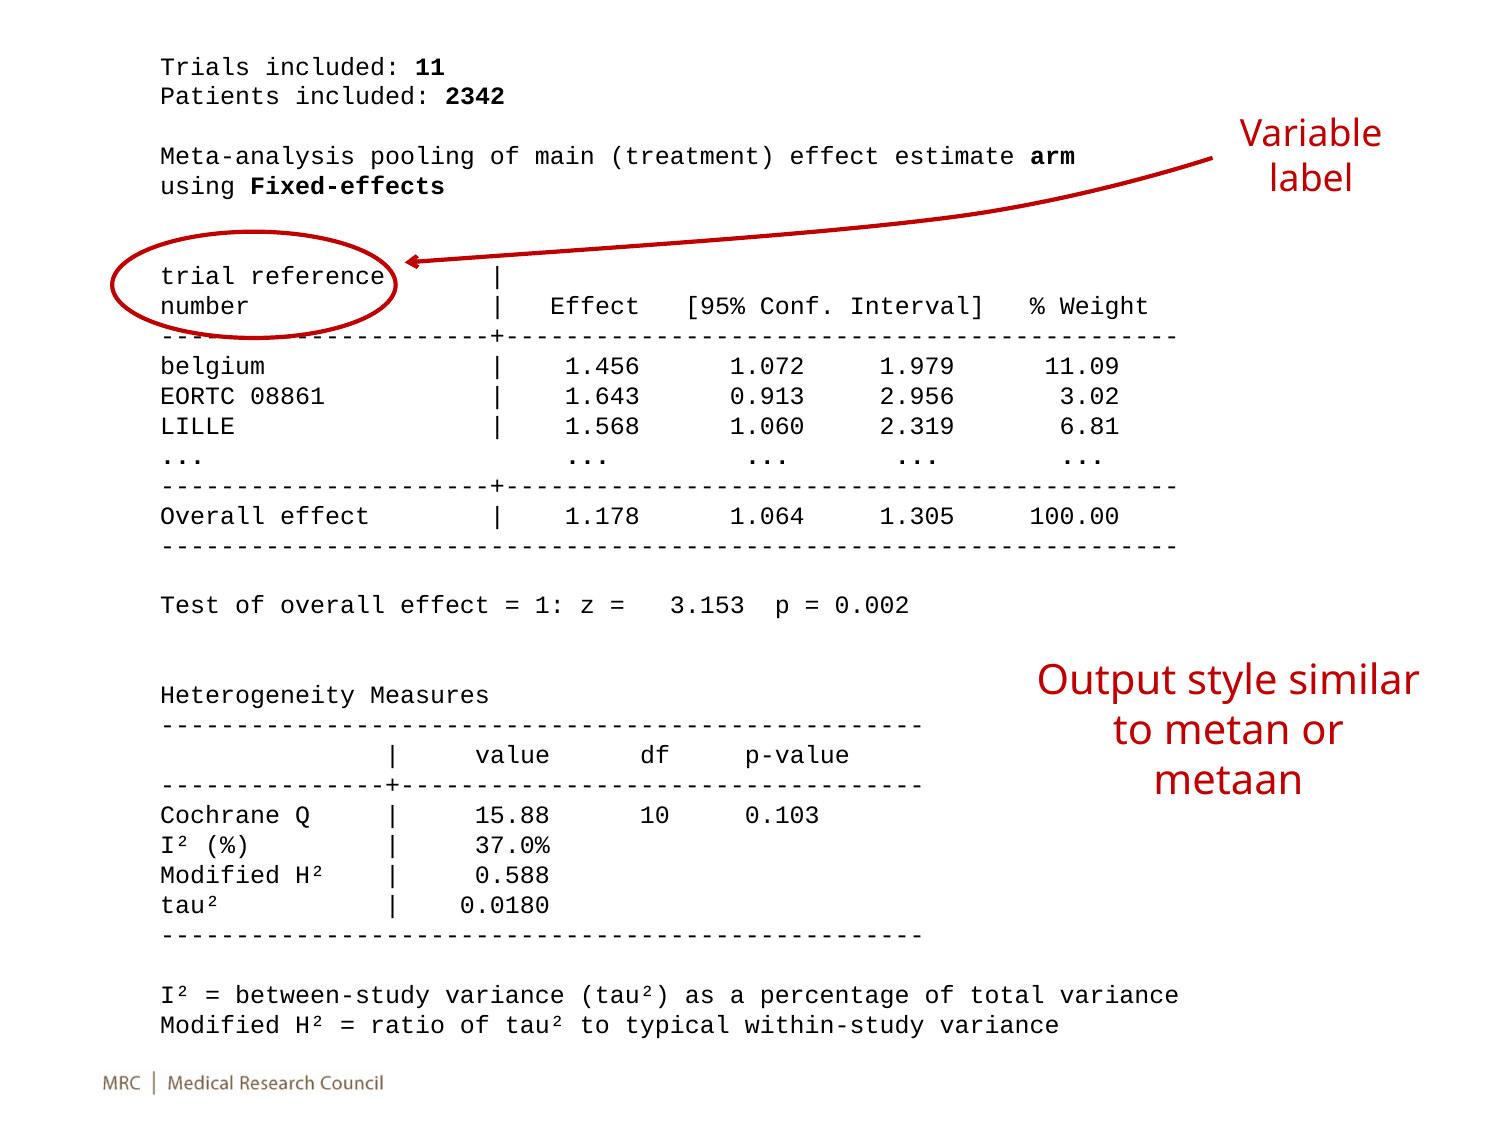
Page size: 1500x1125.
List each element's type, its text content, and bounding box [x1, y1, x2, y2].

text_box [29, 208, 817, 256]
text_box [112, 231, 396, 338]
text_box Output style similar to metan or metaan [1021, 645, 1436, 810]
text_box [404, 160, 1191, 269]
text_box [511, 208, 1471, 256]
picture [100, 1070, 384, 1095]
text_box Variable label [1191, 101, 1432, 207]
text_box Trials included: 11 Patients included: 2342 Meta-analysis pooling of main (treatment) effect estimate arm using Fixed-effects -------------------------------------------------------------------- trial reference | number | Effect [95% Conf. Interval] % Weight ----------------------+--------------------------------------------- belgium | 1.456 1.072 1.979 11.09 EORTC 08861 | 1.643 0.913 2.956 3.02 LILLE | 1.568 1.060 2.319 6.81 ... ... ... ... ... ----------------------+--------------------------------------------- Overall effect | 1.178 1.064 1.305 100.00 -------------------------------------------------------------------- Test of overall effect = 1: z = 3.153 p = 0.002 Heterogeneity Measures --------------------------------------------------- | value df p-value ---------------+----------------------------------- Cochrane Q | 15.88 10 0.103 I² (%) | 37.0% Modified H² | 0.588 tau² | 0.0180 --------------------------------------------------- I² = between-study variance (tau²) as a percentage of total variance Modified H² = ratio of tau² to typical within-study variance [145, 42, 1196, 208]
text_box Trials included: 11 Patients included: 2342 Meta-analysis pooling of main (treatment) effect estimate arm using Fixed-effects -------------------------------------------------------------------- trial reference | number | Effect [95% Conf. Interval] % Weight ----------------------+--------------------------------------------- belgium | 1.456 1.072 1.979 11.09 EORTC 08861 | 1.643 0.913 2.956 3.02 LILLE | 1.568 1.060 2.319 6.81 ... ... ... ... ... ----------------------+--------------------------------------------- Overall effect | 1.178 1.064 1.305 100.00 -------------------------------------------------------------------- Test of overall effect = 1: z = 3.153 p = 0.002 Heterogeneity Measures --------------------------------------------------- | value df p-value ---------------+----------------------------------- Cochrane Q | 15.88 10 0.103 I² (%) | 37.0% Modified H² | 0.588 tau² | 0.0180 --------------------------------------------------- I² = between-study variance (tau²) as a percentage of total variance Modified H² = ratio of tau² to typical within-study variance [145, 256, 1196, 1076]
